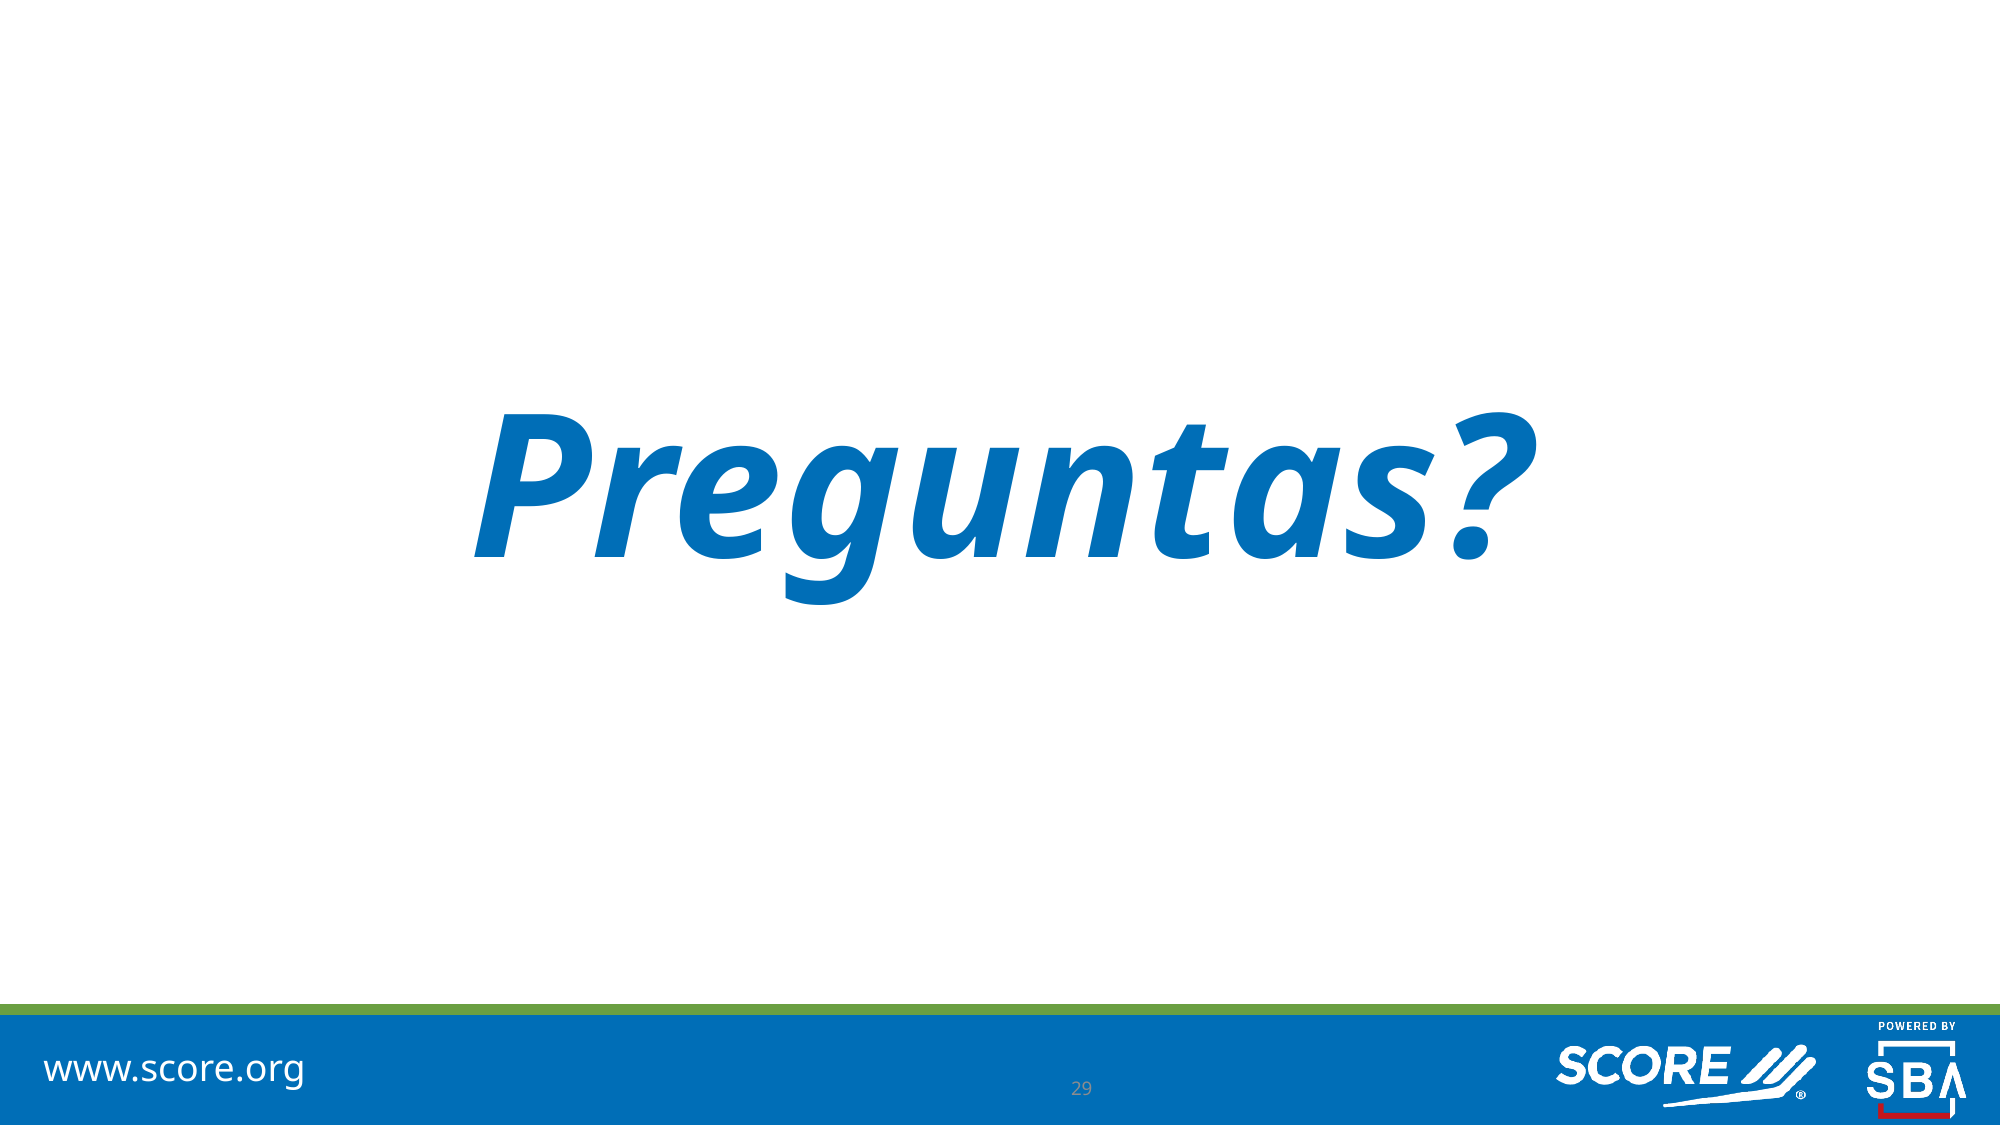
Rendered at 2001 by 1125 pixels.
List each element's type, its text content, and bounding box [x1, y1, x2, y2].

picture [1553, 1040, 1818, 1116]
slide_number 29 [892, 1059, 1108, 1120]
text_box Preguntas? [373, 298, 1627, 1003]
picture [1864, 1016, 1969, 1122]
